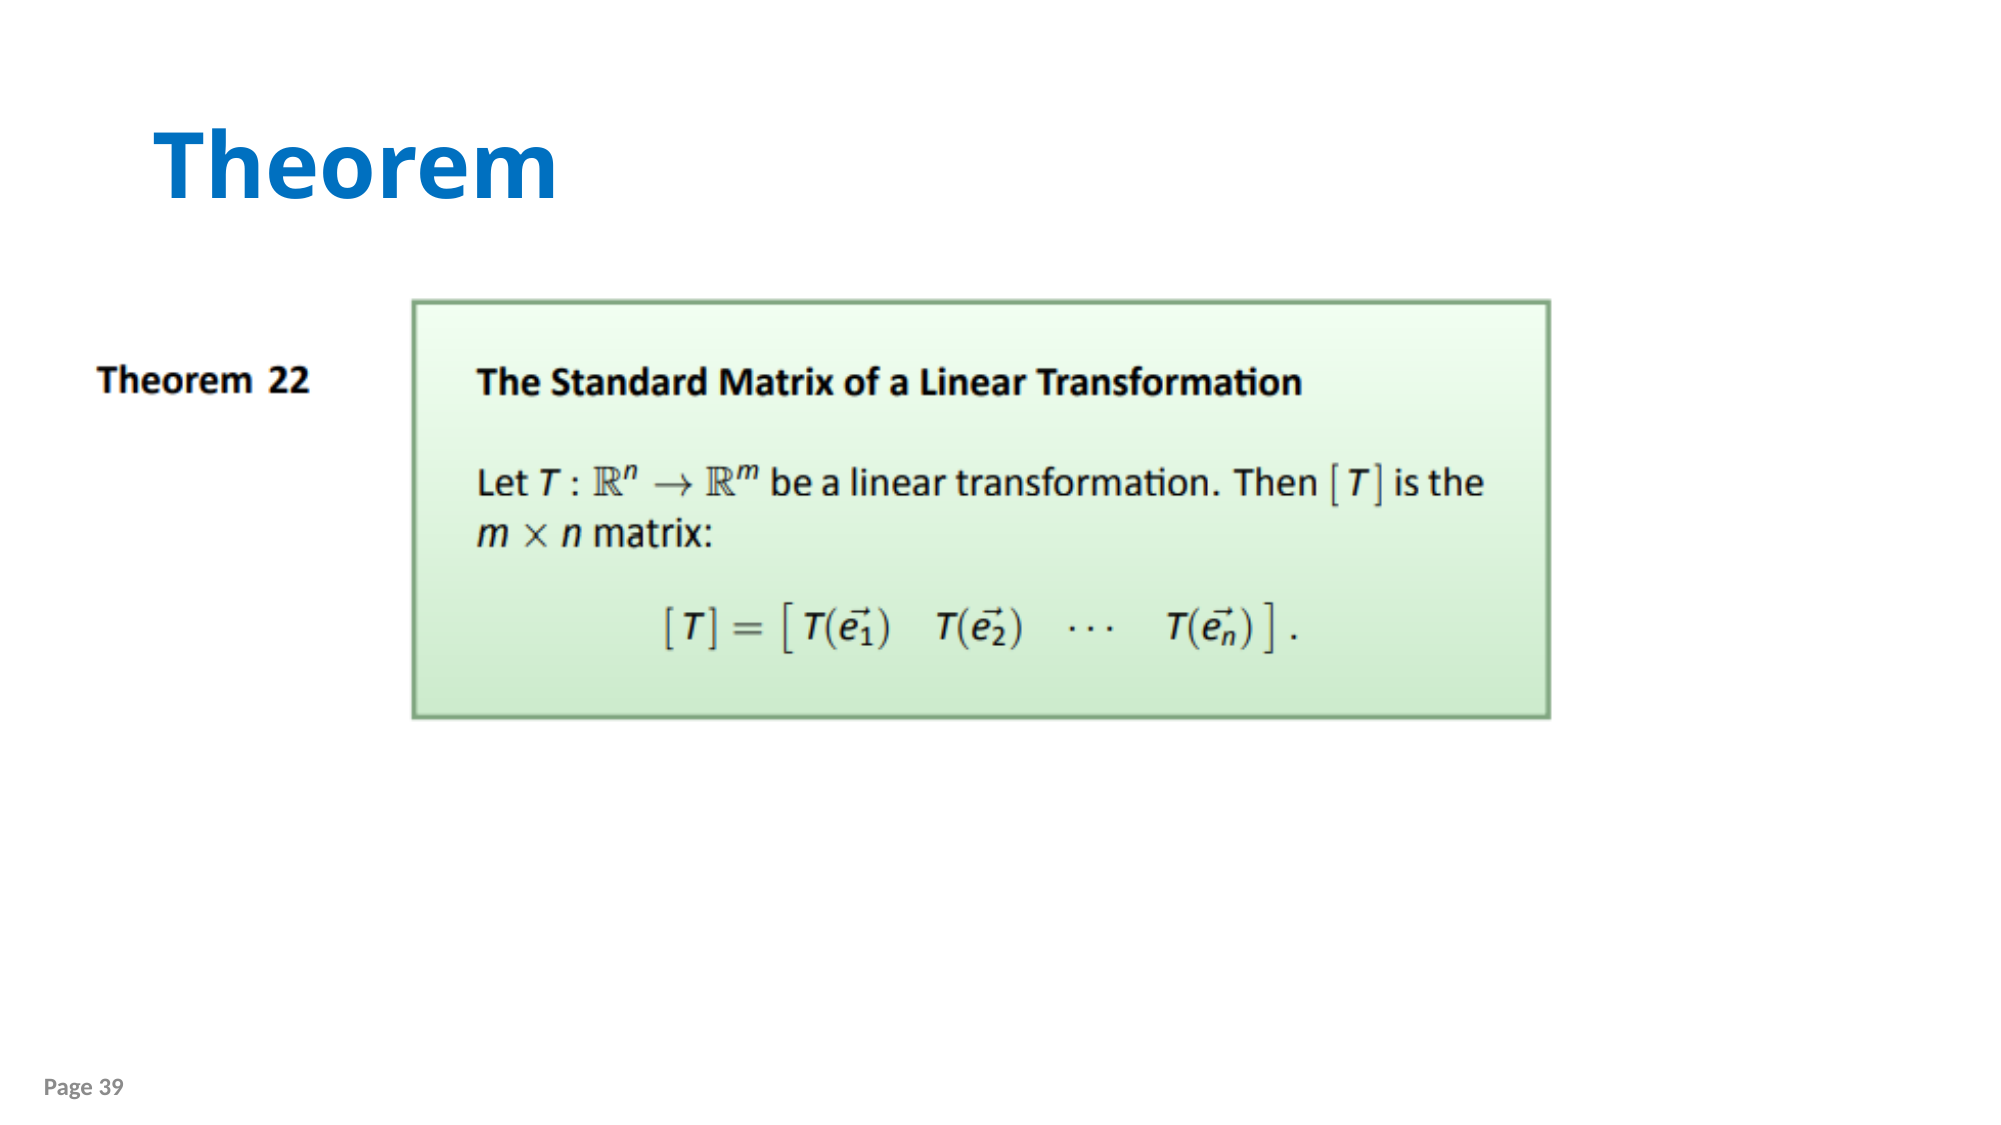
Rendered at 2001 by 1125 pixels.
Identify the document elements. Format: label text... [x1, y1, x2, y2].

title Theorem [137, 59, 1863, 278]
picture [89, 295, 1564, 728]
slide_number Page 39 [28, 1055, 479, 1116]
